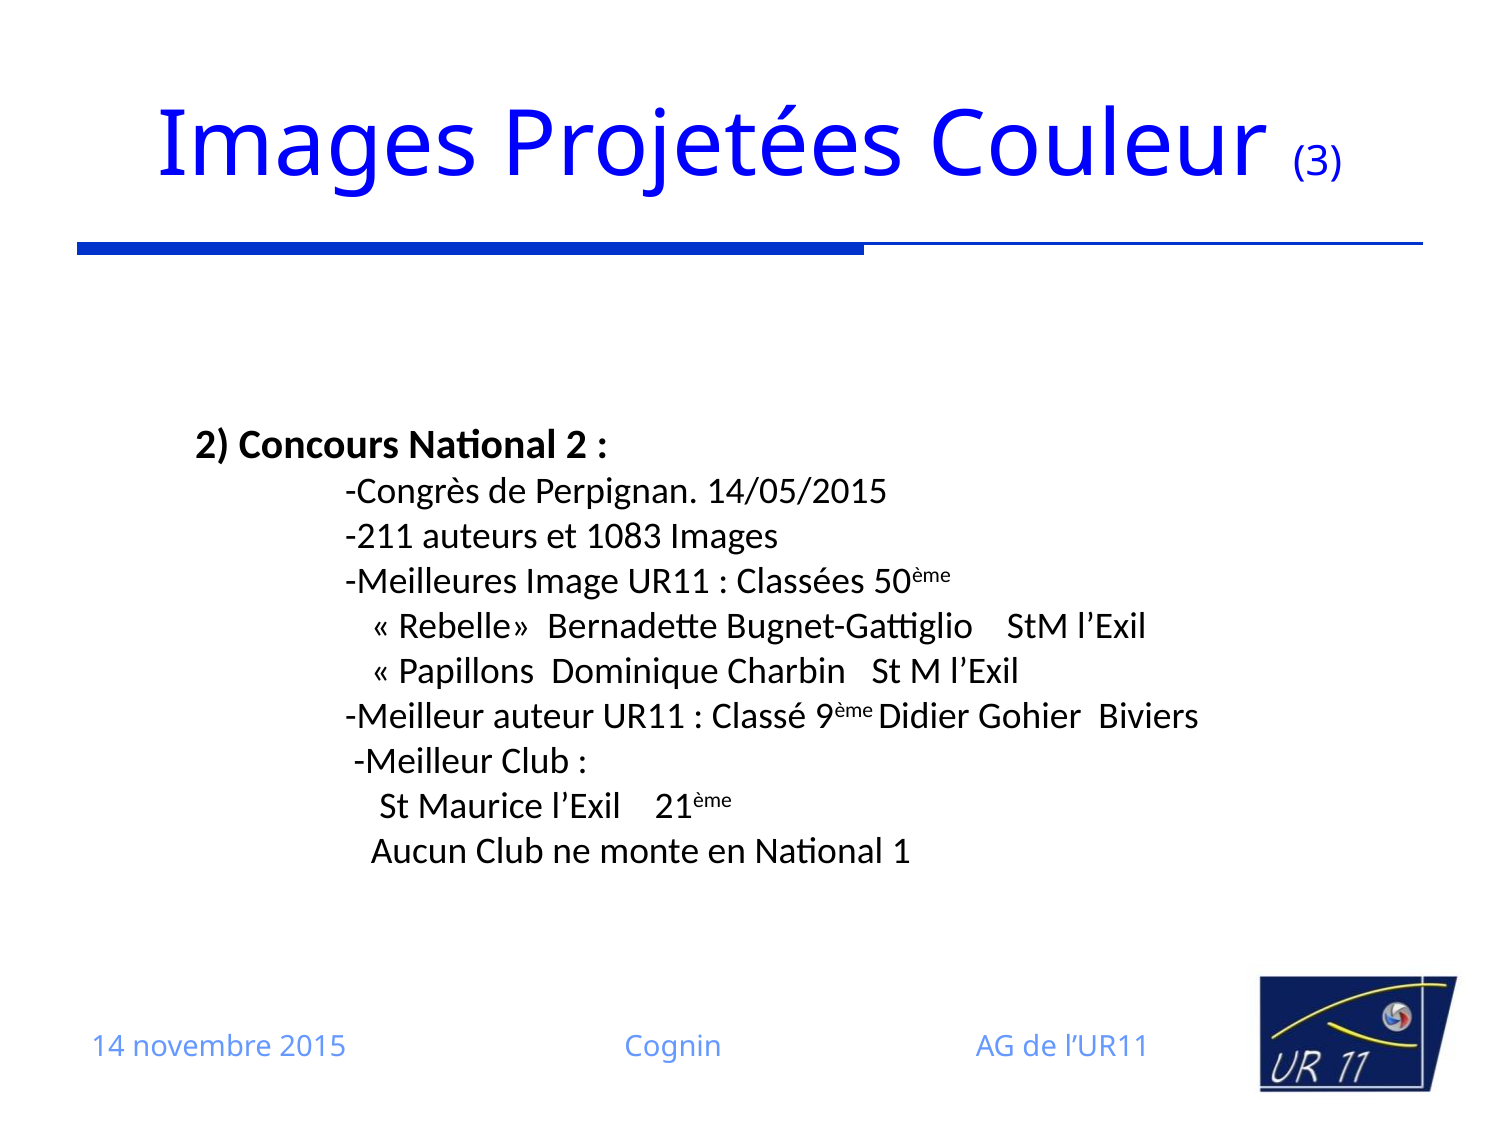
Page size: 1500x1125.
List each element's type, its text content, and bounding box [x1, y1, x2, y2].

text_box 2) Concours National 2 : -Congrès de Perpignan. 14/05/2015 -211 auteurs et 1083 Images -Meilleures Image UR11 : Classées 50ème « Rebelle» Bernadette Bugnet-Gattiglio StM l’Exil « Papillons Dominique Charbin St M l’Exil -Meilleur auteur UR11 : Classé 9ème Didier Gohier Biviers -Meilleur Club : St Maurice l’Exil 21ème Aucun Club ne monte en National 1 [180, 408, 1223, 879]
title Images Projetées Couleur (3) [75, 45, 1425, 233]
picture [1246, 964, 1466, 1112]
